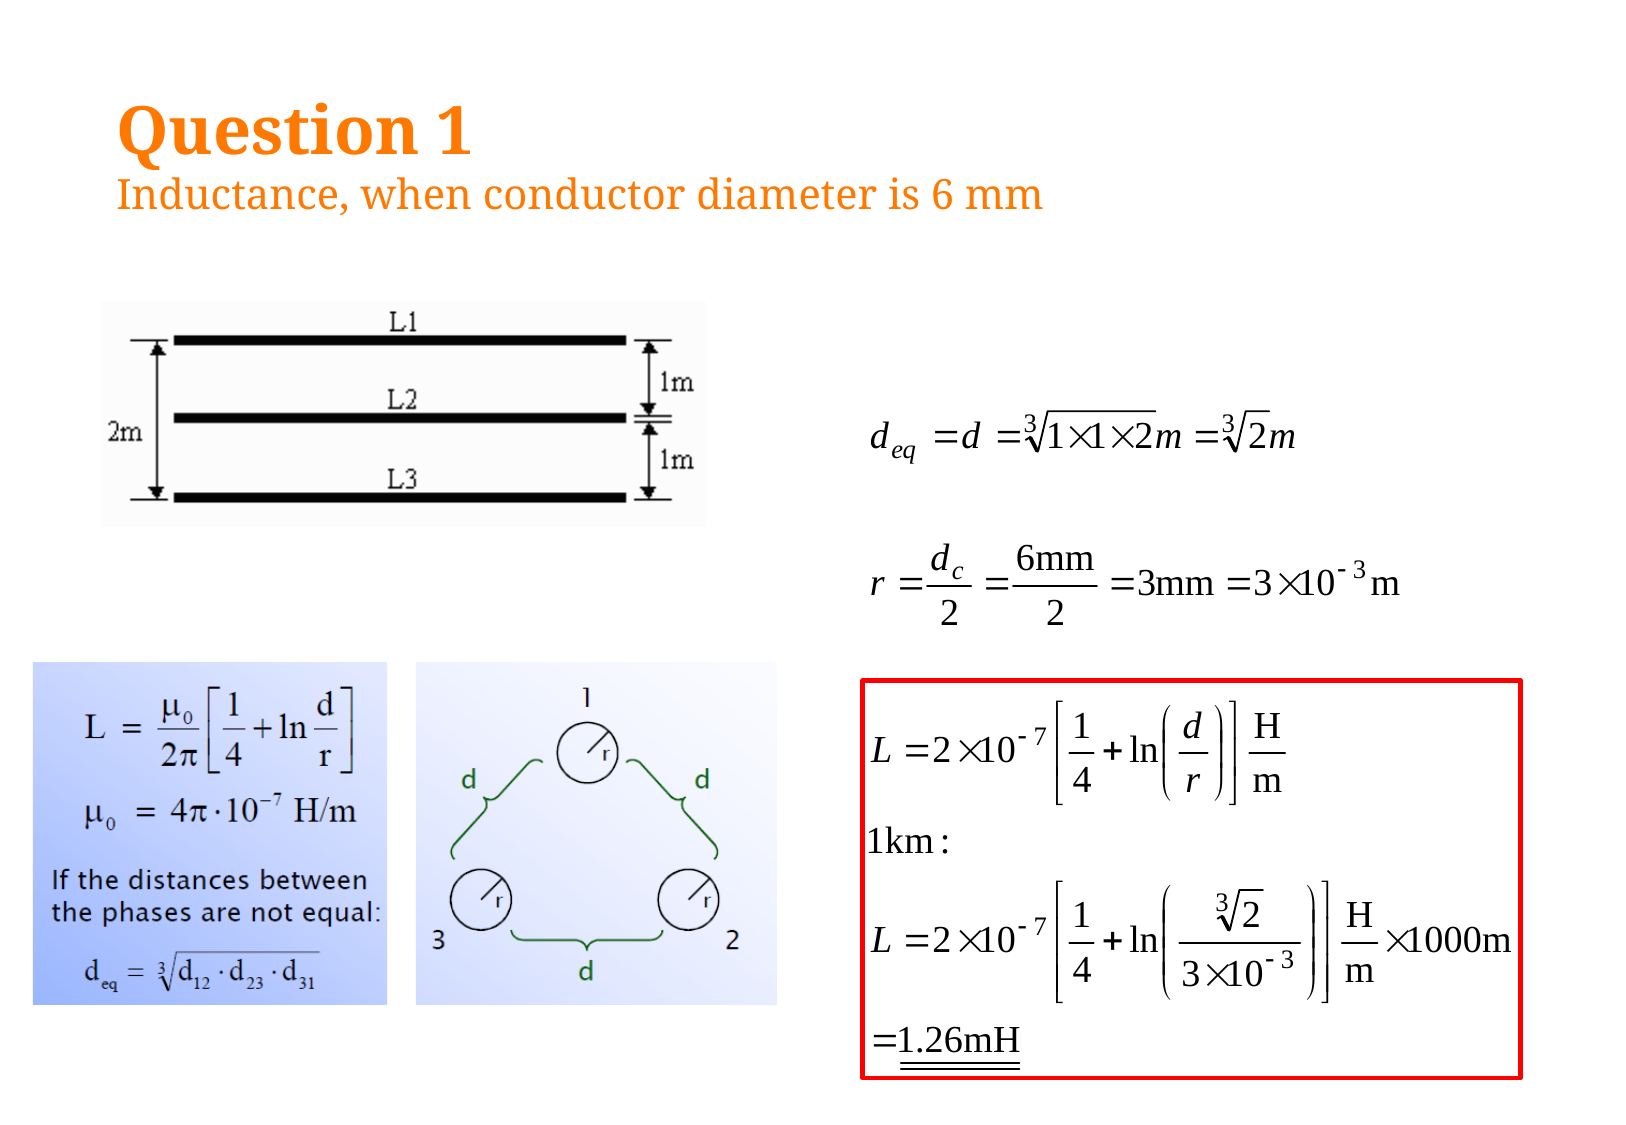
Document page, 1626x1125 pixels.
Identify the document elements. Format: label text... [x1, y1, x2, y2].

picture [415, 661, 778, 1006]
picture [32, 661, 388, 1006]
picture [101, 302, 706, 527]
title Question 1 Inductance, when conductor diameter is 6 mm [101, 80, 1521, 258]
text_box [862, 401, 1523, 1079]
